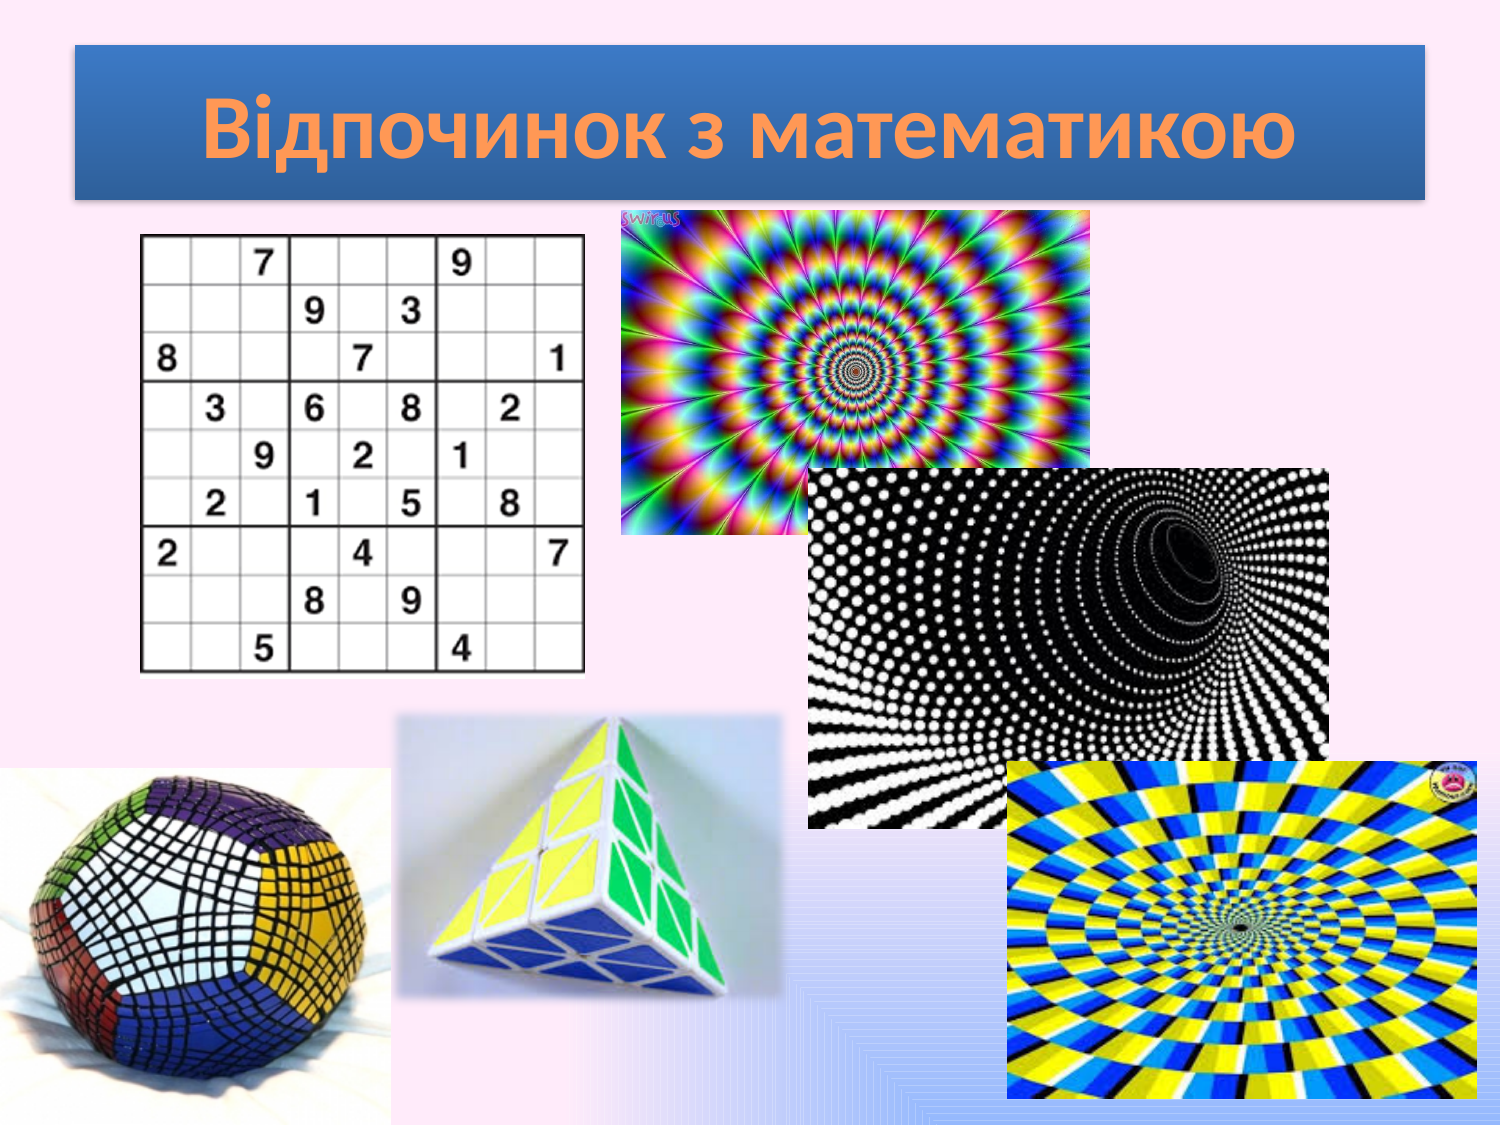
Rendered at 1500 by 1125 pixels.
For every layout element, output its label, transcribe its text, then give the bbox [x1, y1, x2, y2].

title Відпочинок з математикою [75, 45, 1425, 200]
picture [0, 704, 792, 1125]
picture [620, 210, 1477, 1100]
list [140, 234, 585, 679]
